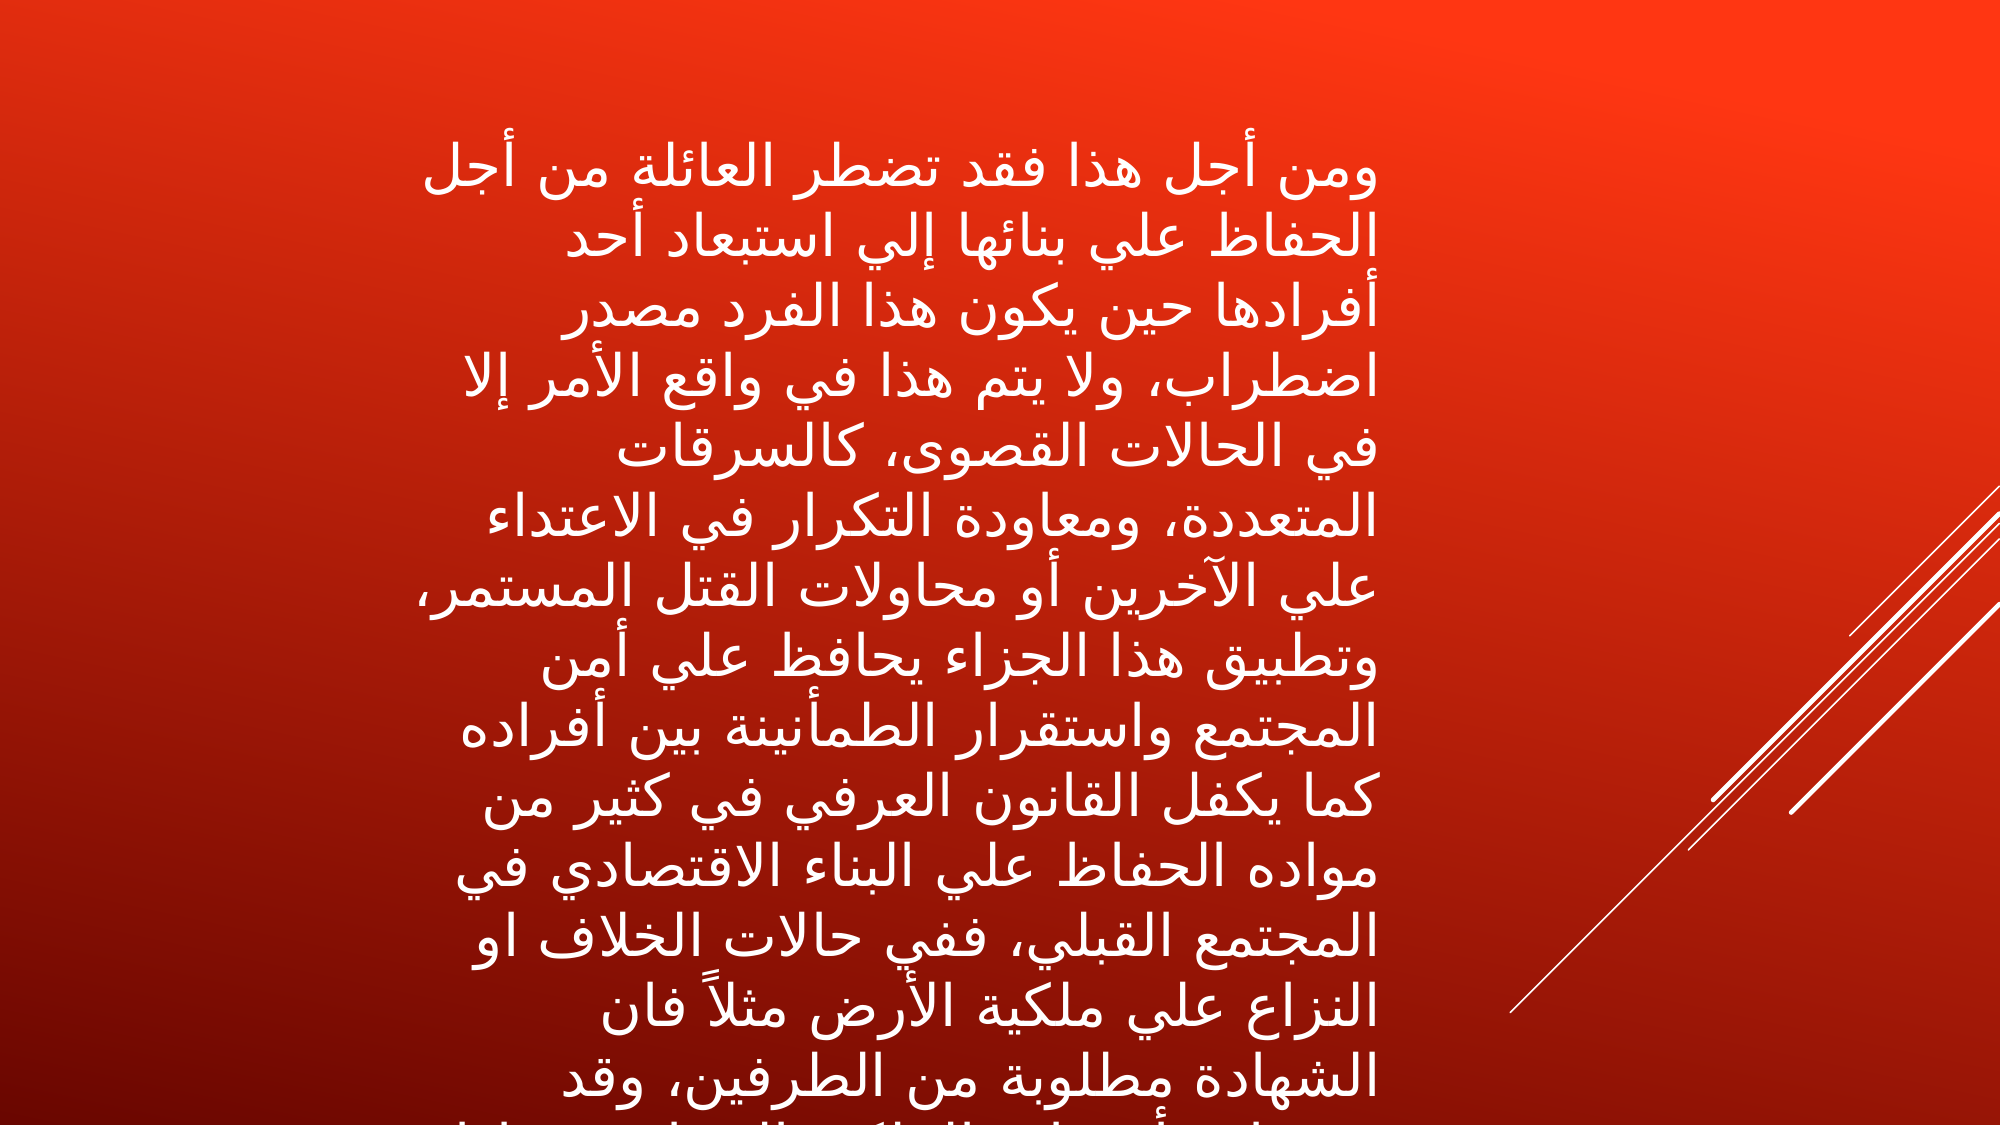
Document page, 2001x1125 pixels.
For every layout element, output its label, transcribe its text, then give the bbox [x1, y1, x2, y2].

text_box ومن أجل هذا فقد تضطر العائلة من أجل الحفاظ علي بنائها إلي استبعاد أحد أفرادها حين يكون هذا الفرد مصدر اضطراب، ولا يتم هذا في واقع الأمر إلا في الحالات القصوى، كالسرقات المتعددة، ومعاودة التكرار في الاعتداء علي الآخرين أو محاولات القتل المستمر، وتطبيق هذا الجزاء يحافظ علي أمن المجتمع واستقرار الطمأنينة بين أفراده كما يكفل القانون العرفي في كثير من مواده الحفاظ علي البناء الاقتصادي في المجتمع القبلي، ففي حالات الخلاف او النزاع علي ملكية الأرض مثلاً فان الشهادة مطلوبة من الطرفين، وقد يستعان بأصحاب الملكية المجاورة، فإذا ما استحكم النزاع واشتد الخلاف كان "القسم". [395, 121, 1396, 1125]
